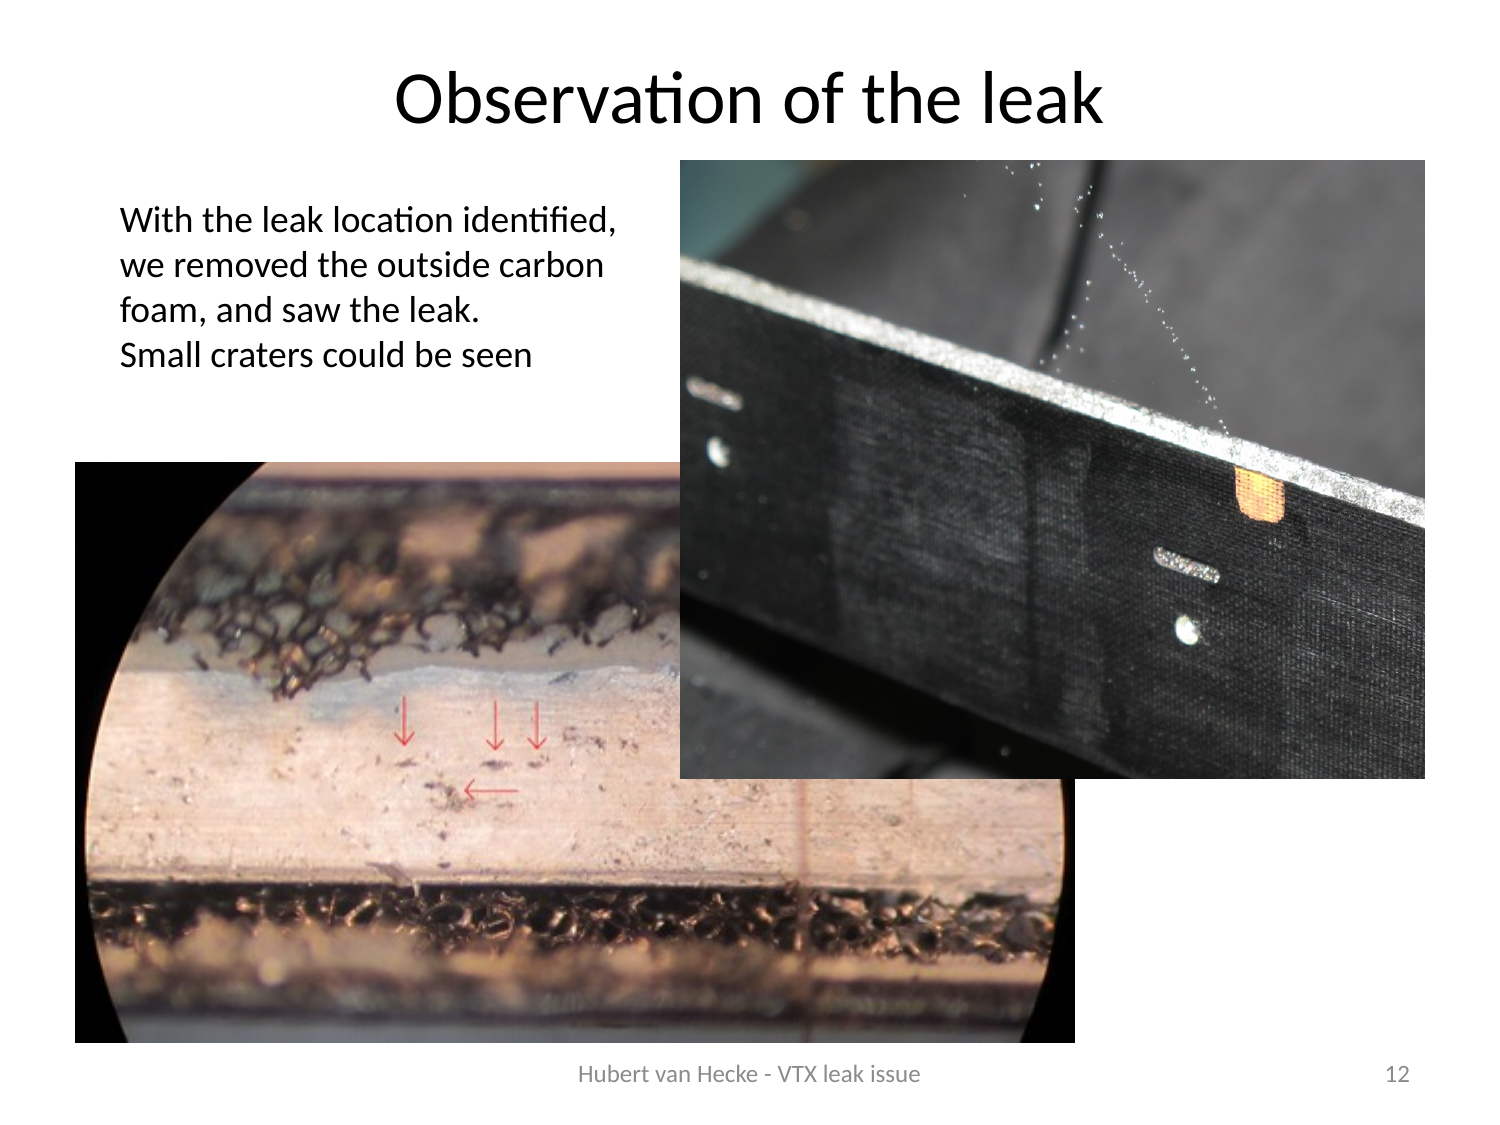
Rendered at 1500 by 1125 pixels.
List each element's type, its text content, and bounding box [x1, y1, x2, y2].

picture [74, 160, 1426, 1043]
slide_number 12 [1074, 1042, 1425, 1103]
footer Hubert van Hecke - VTX leak issue [512, 1052, 988, 1103]
title Observation of the leak [75, 0, 1425, 188]
text_box With the leak location identified, we removed the outside carbon foam, and saw the leak. Small craters could be seen [105, 187, 675, 383]
